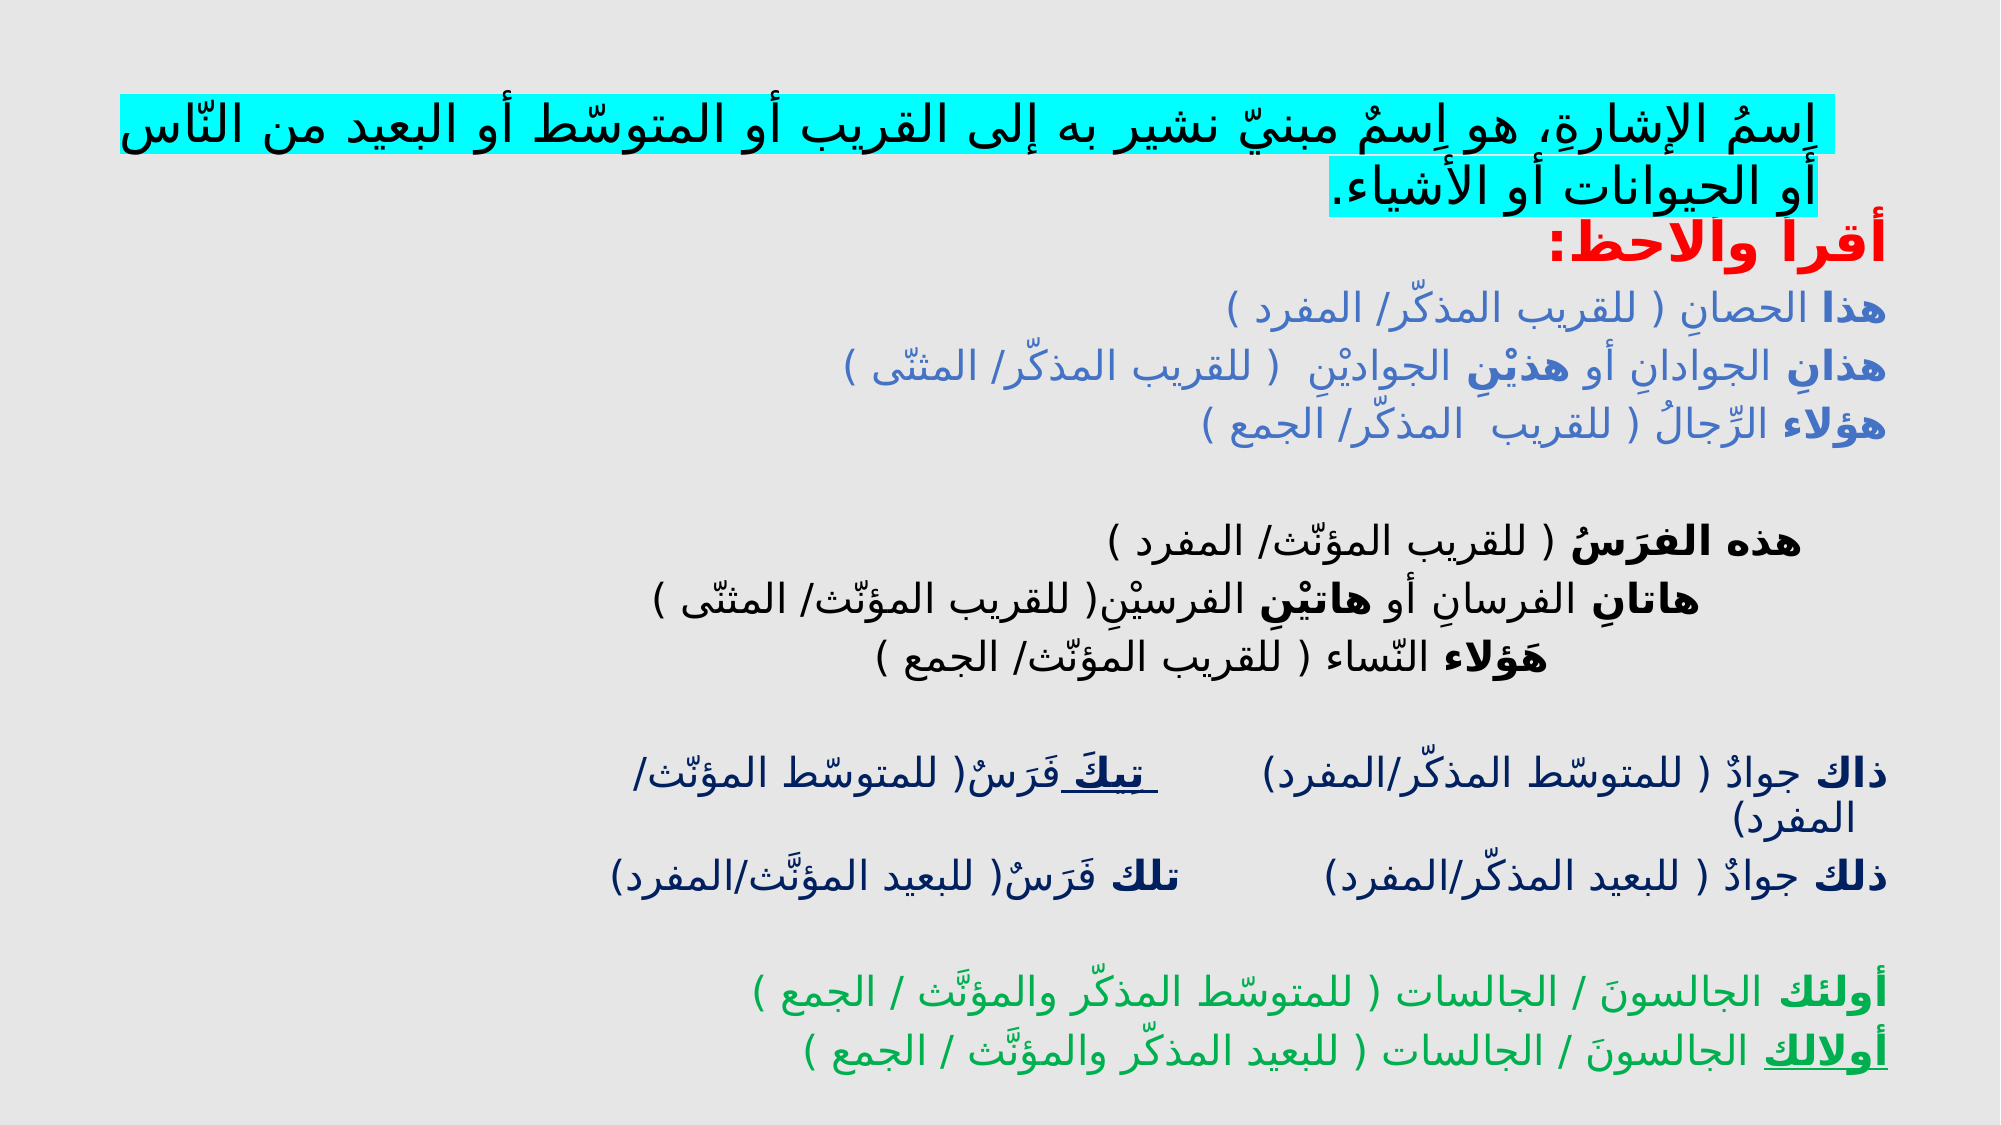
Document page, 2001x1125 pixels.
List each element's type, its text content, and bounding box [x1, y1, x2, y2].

text_box اِسمُ الإشارةِ، هو اِسمٌ مبنيّ نشير به إلى القريب أو المتوسّط أو البعيد من النّاس أو الحيوانات أو الأشياء. [65, 82, 1833, 268]
list أقرأ وألاحظ: هذا الحصانِ ( للقريب المذكّر/ المفرد ) هذانِ الجوادانِ أو هذيْنِ الجواديْنِ ( للقريب المذكّر/ المثنّى ) هؤلاء الرِّجالُ ( للقريب المذكّر/ الجمع ) هذه الفرَسُ ( للقريب المؤنّث/ المفرد ) هاتانِ الفرسانِ أو هاتيْنِ الفرسيْنِ( للقريب المؤنّث/ المثنّى ) هَؤلاء النّساء ( للقريب المؤنّث/ الجمع ) ذاك جوادٌ ( للمتوسّط المذكّر/المفرد) تِيكَ فَرَسٌ( للمتوسّط المؤنّث/ المفرد) ذلك جوادٌ ( للبعيد المذكّر/المفرد) تلك فَرَسٌ( للبعيد المؤنَّث/المفرد) أولئك الجالسونَ / الجالسات ( للمتوسّط المذكّر والمؤنَّث / الجمع ) أولالك الجالسونَ / الجالسات ( للبعيد المذكّر والمؤنَّث / الجمع ) [520, 206, 1904, 1125]
